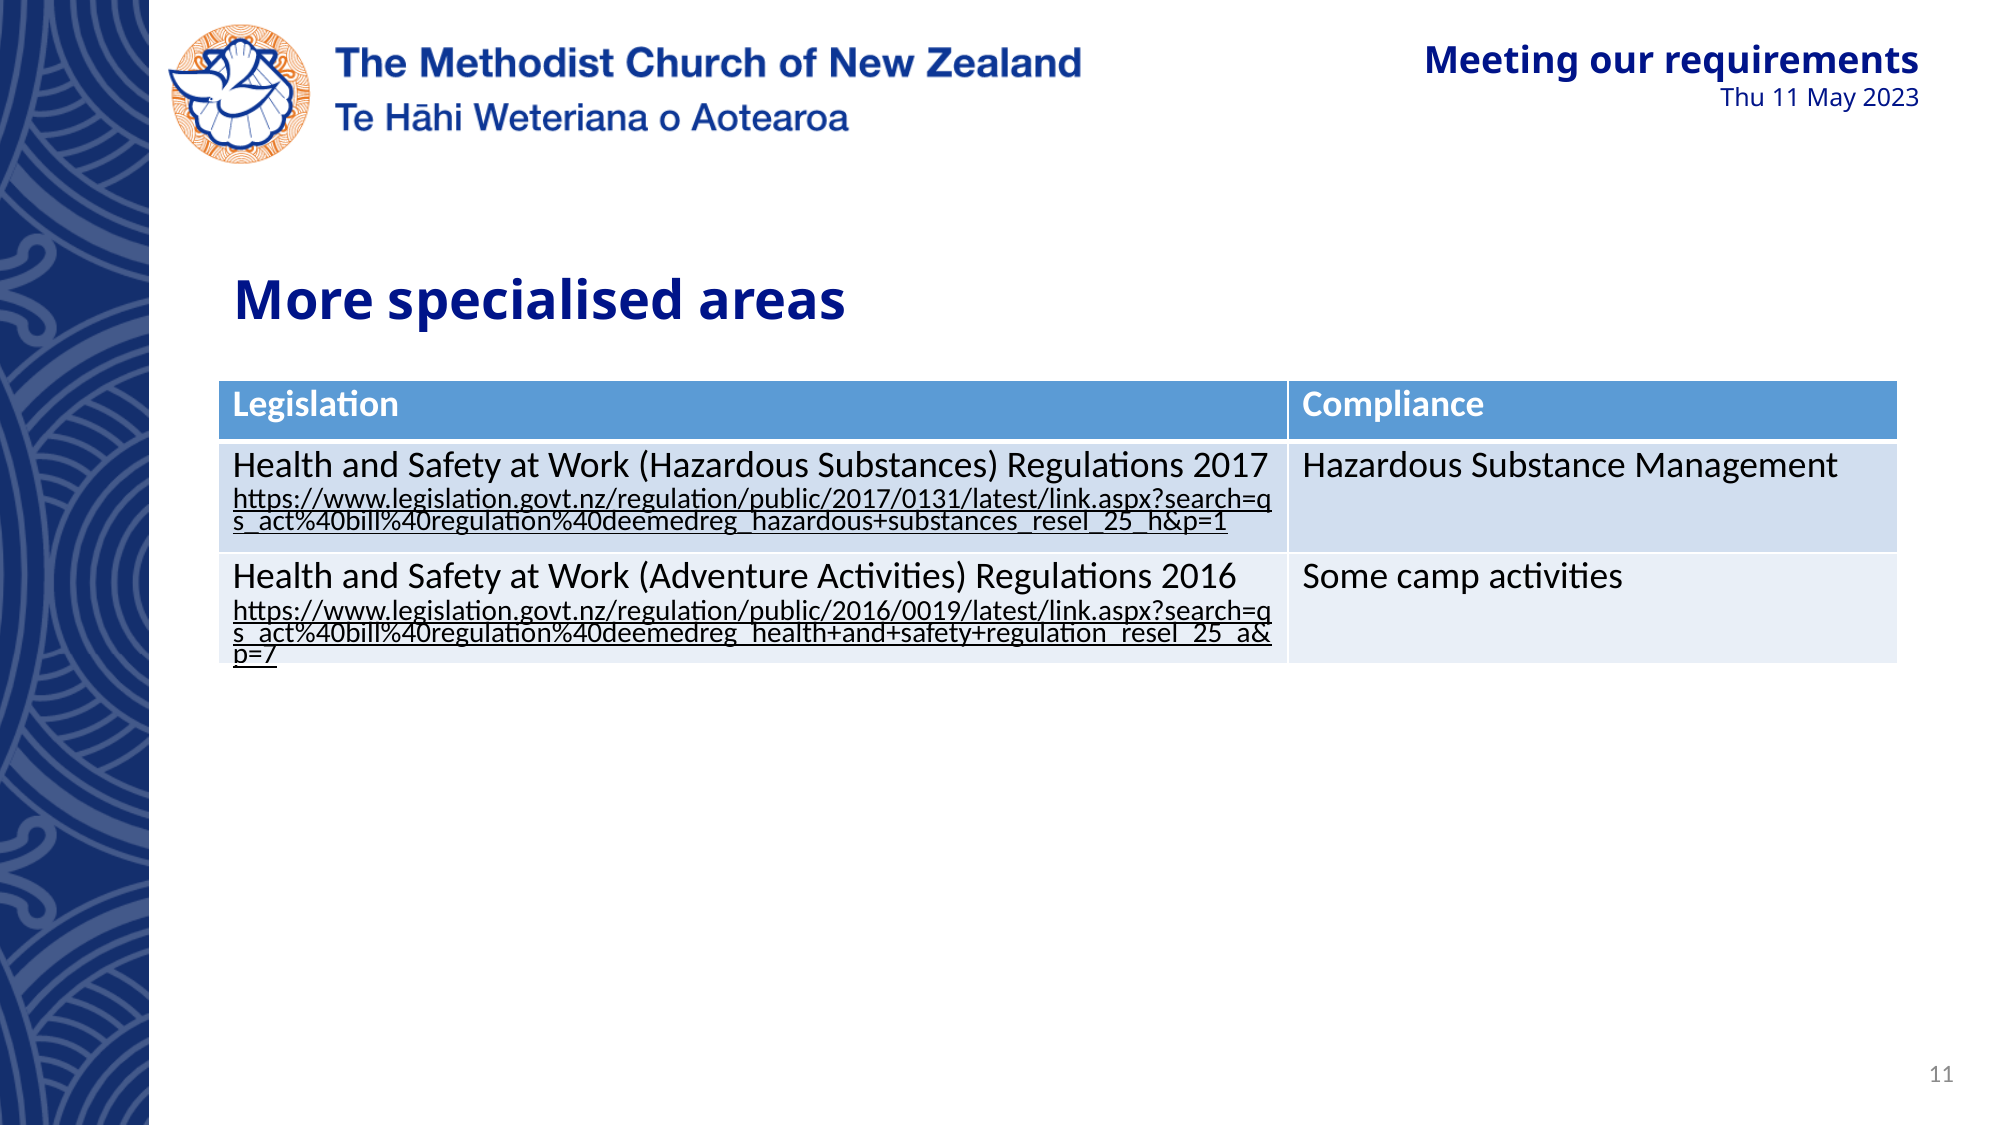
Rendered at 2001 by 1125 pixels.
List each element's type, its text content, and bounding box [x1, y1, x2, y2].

table_cell Some camp activities [1289, 554, 1897, 663]
table_header Legislation [219, 381, 1287, 439]
table_header Compliance [1289, 381, 1897, 439]
title More specialised areas [218, 225, 1899, 378]
table_cell Hazardous Substance Management [1289, 444, 1897, 552]
slide_number 11 [1906, 1042, 1970, 1103]
table_cell Health and Safety at Work (Hazardous Substances) Regulations 2017 https://www.legislation.govt.nz/regulation/public/2017/0131/latest/link.aspx?search=qs_act%40bill%40regulation%40deemedreg_hazardous+substances_resel_25_h&p=1 [219, 444, 1287, 552]
picture [0, 0, 149, 1125]
table_cell Health and Safety at Work (Adventure Activities) Regulations 2016 https://www.legislation.govt.nz/regulation/public/2016/0019/latest/link.aspx?search=qs_act%40bill%40regulation%40deemedreg_health+and+safety+regulation_resel_25_a&p=7 [219, 554, 1287, 663]
picture [164, 16, 1088, 169]
